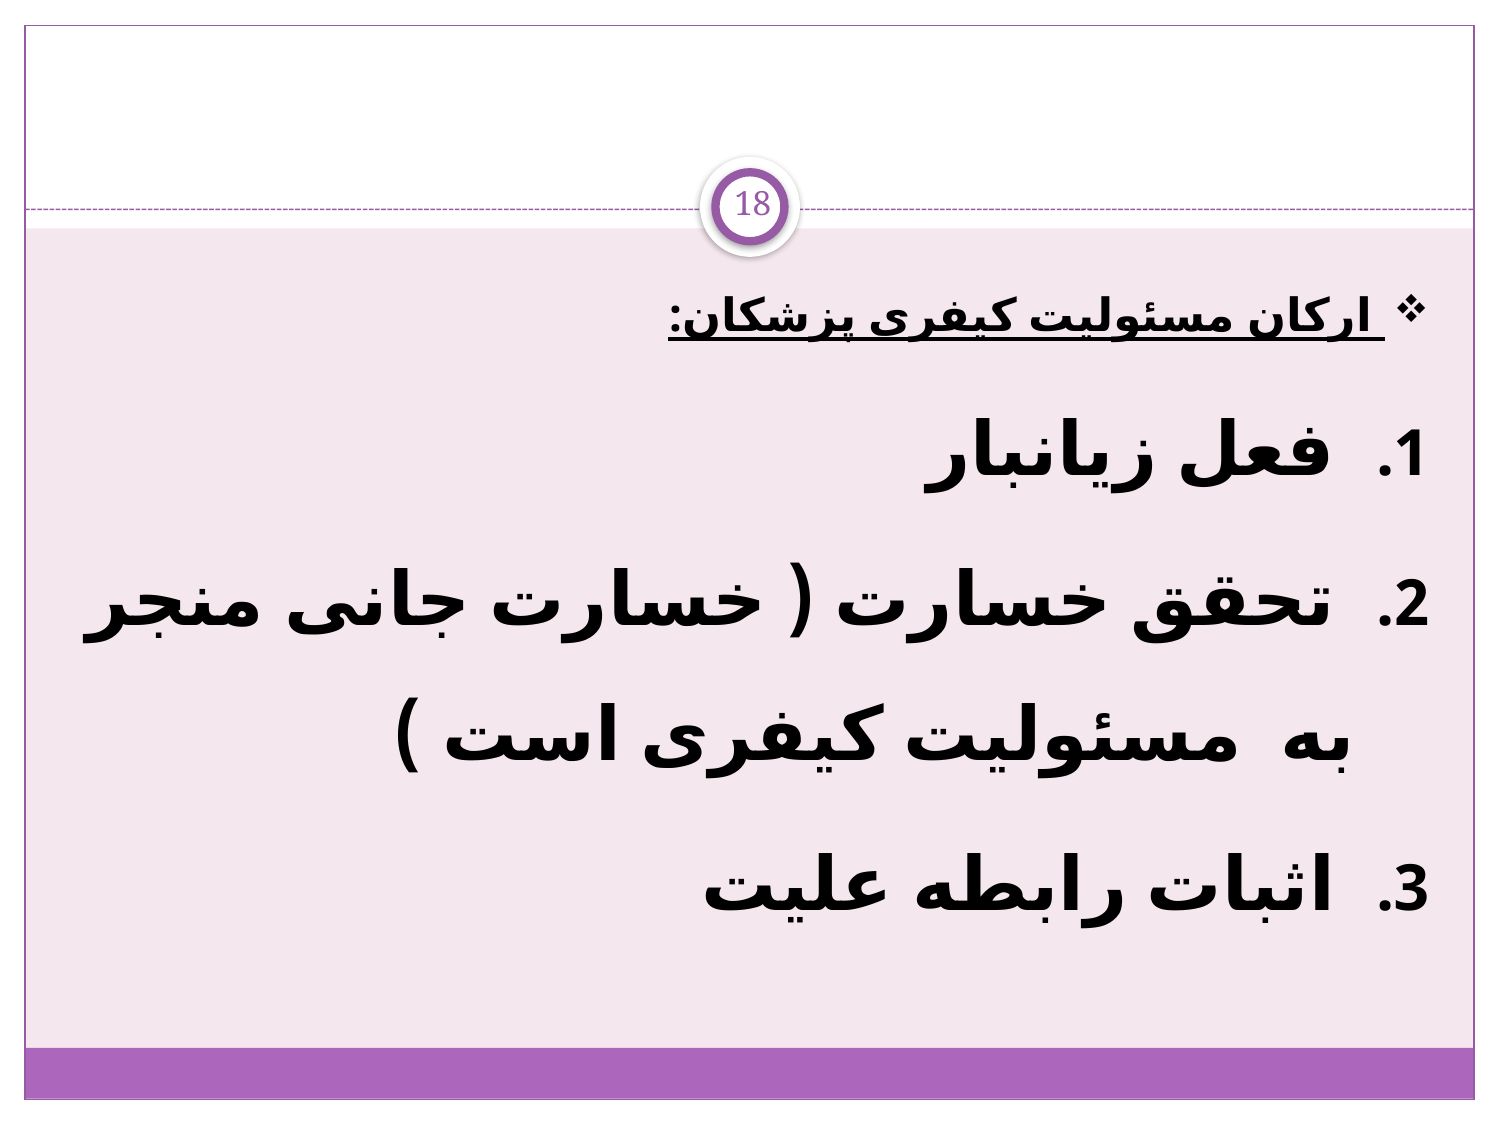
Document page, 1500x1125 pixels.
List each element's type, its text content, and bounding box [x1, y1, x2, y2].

slide_number 18 [715, 168, 791, 241]
list ارکان مسئولیت کیفری پزشکان: فعل زیانبار تحقق خسارت ( خسارت جانی منجر به مسئولیت کیفری است ) اثبات رابطه علیت [49, 250, 1445, 1001]
